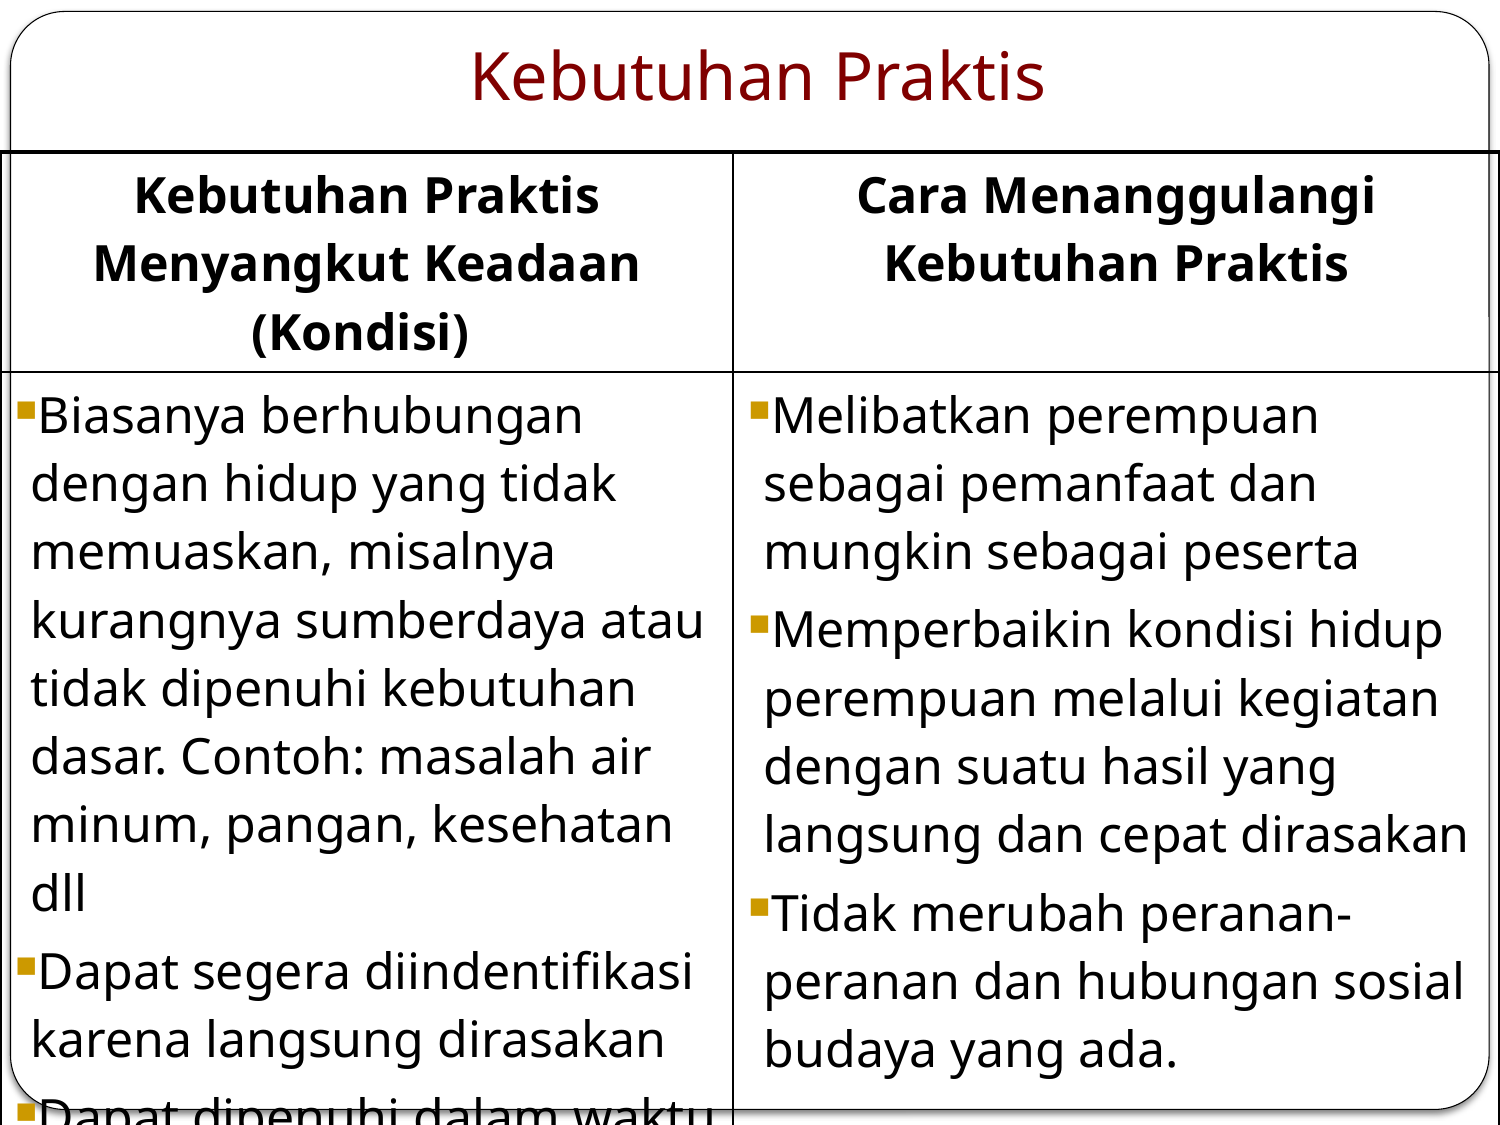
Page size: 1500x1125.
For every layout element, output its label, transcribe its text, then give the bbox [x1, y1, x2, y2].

table_header Cara Menanggulangi Kebutuhan Praktis [734, 154, 1498, 371]
table_header Kebutuhan Praktis Menyangkut Keadaan (Kondisi) [2, 154, 732, 371]
title Kebutuhan Praktis [0, 44, 1500, 129]
table_cell Biasanya berhubungan dengan hidup yang tidak memuaskan, misalnya kurangnya sumberdaya atau tidak dipenuhi kebutuhan dasar. Contoh: masalah air minum, pangan, kesehatan dll Dapat segera diindentifikasi karena langsung dirasakan Dapat dipenuhi dalam waktu relatif pendek melalui intervensi tertentu, misalnya membangun sumur, menjalankan Posyandu dsb. [2, 373, 732, 1125]
table_cell Melibatkan perempuan sebagai pemanfaat dan mungkin sebagai peserta Memperbaikin kondisi hidup perempuan melalui kegiatan dengan suatu hasil yang langsung dan cepat dirasakan Tidak merubah peranan-peranan dan hubungan sosial budaya yang ada. [734, 373, 1498, 1125]
